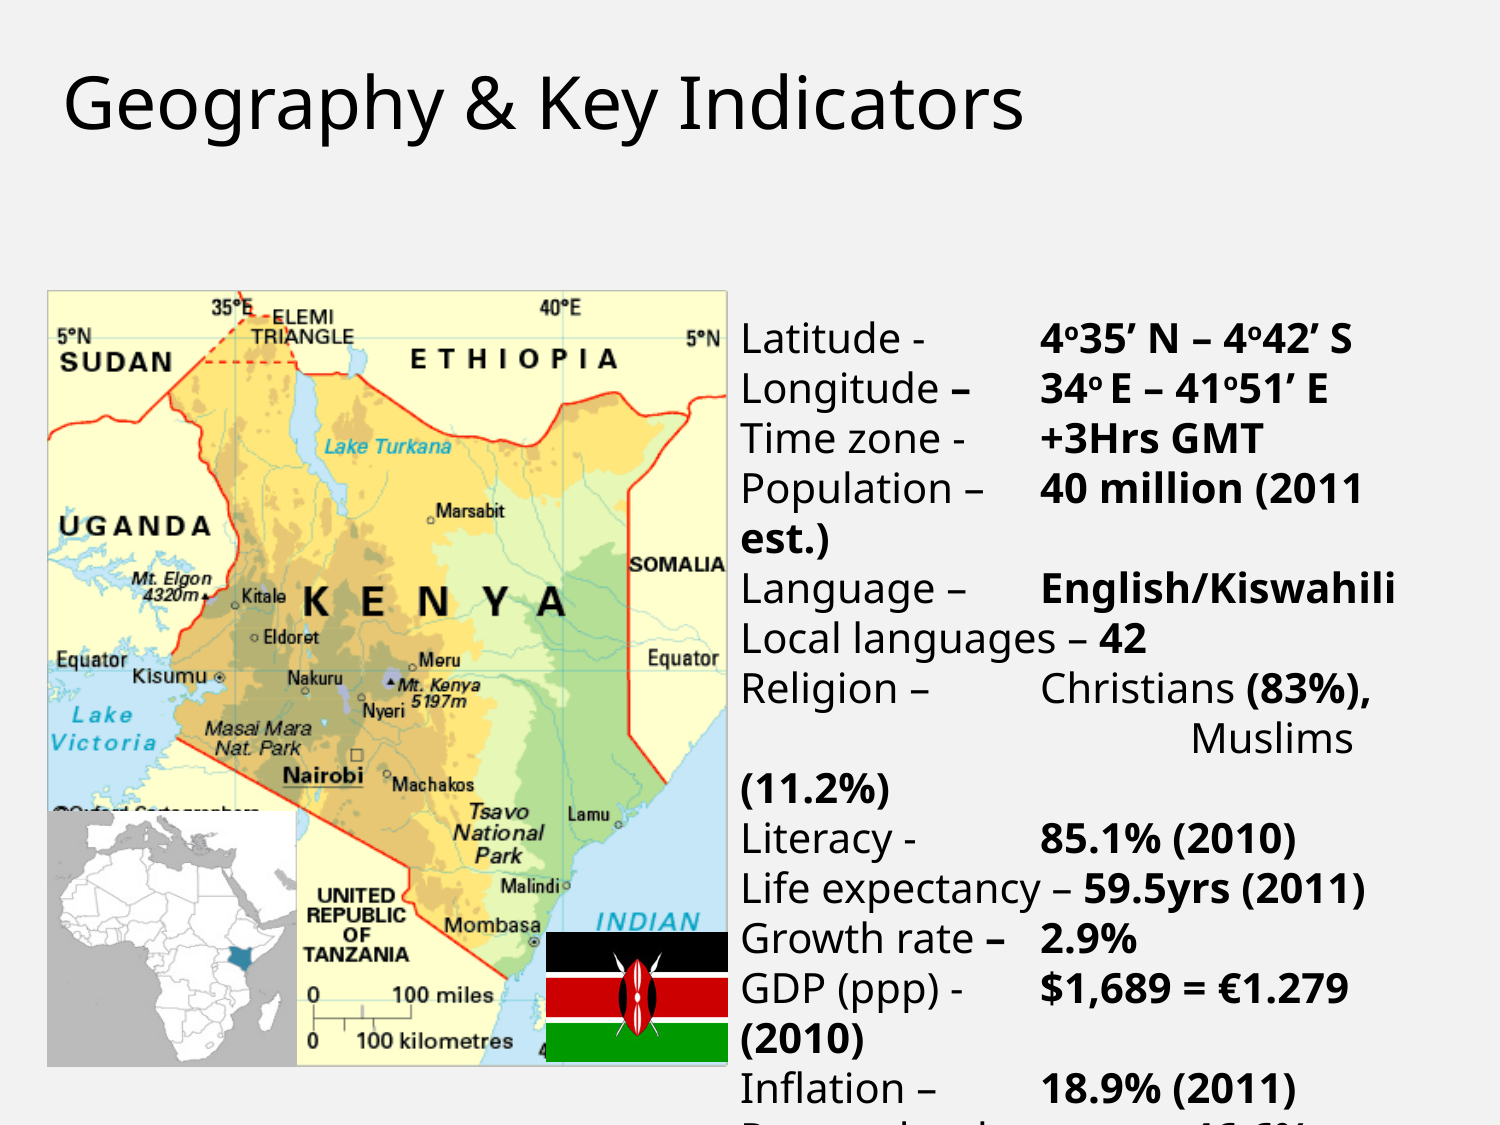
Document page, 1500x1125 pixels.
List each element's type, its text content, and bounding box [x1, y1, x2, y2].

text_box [46, 290, 729, 1067]
text_box Latitude - 4o35’ N – 4o42’ S Longitude – 34o E – 41o51’ E Time zone - +3Hrs GMT Population – 40 million (2011 est.) Language – English/Kiswahili Local languages – 42 Religion – Christians (83%), Muslims (11.2%) Literacy - 85.1% (2010) Life expectancy – 59.5yrs (2011) Growth rate – 2.9% GDP (ppp) - $1,689 = €1.279 (2010) Inflation – 18.9% (2011) Poverty levels – 46.6% (2007) Energy per capita – 121kWh/yr. (2008) [726, 304, 1454, 1125]
title Geography & Key Indicators [47, 40, 1055, 161]
